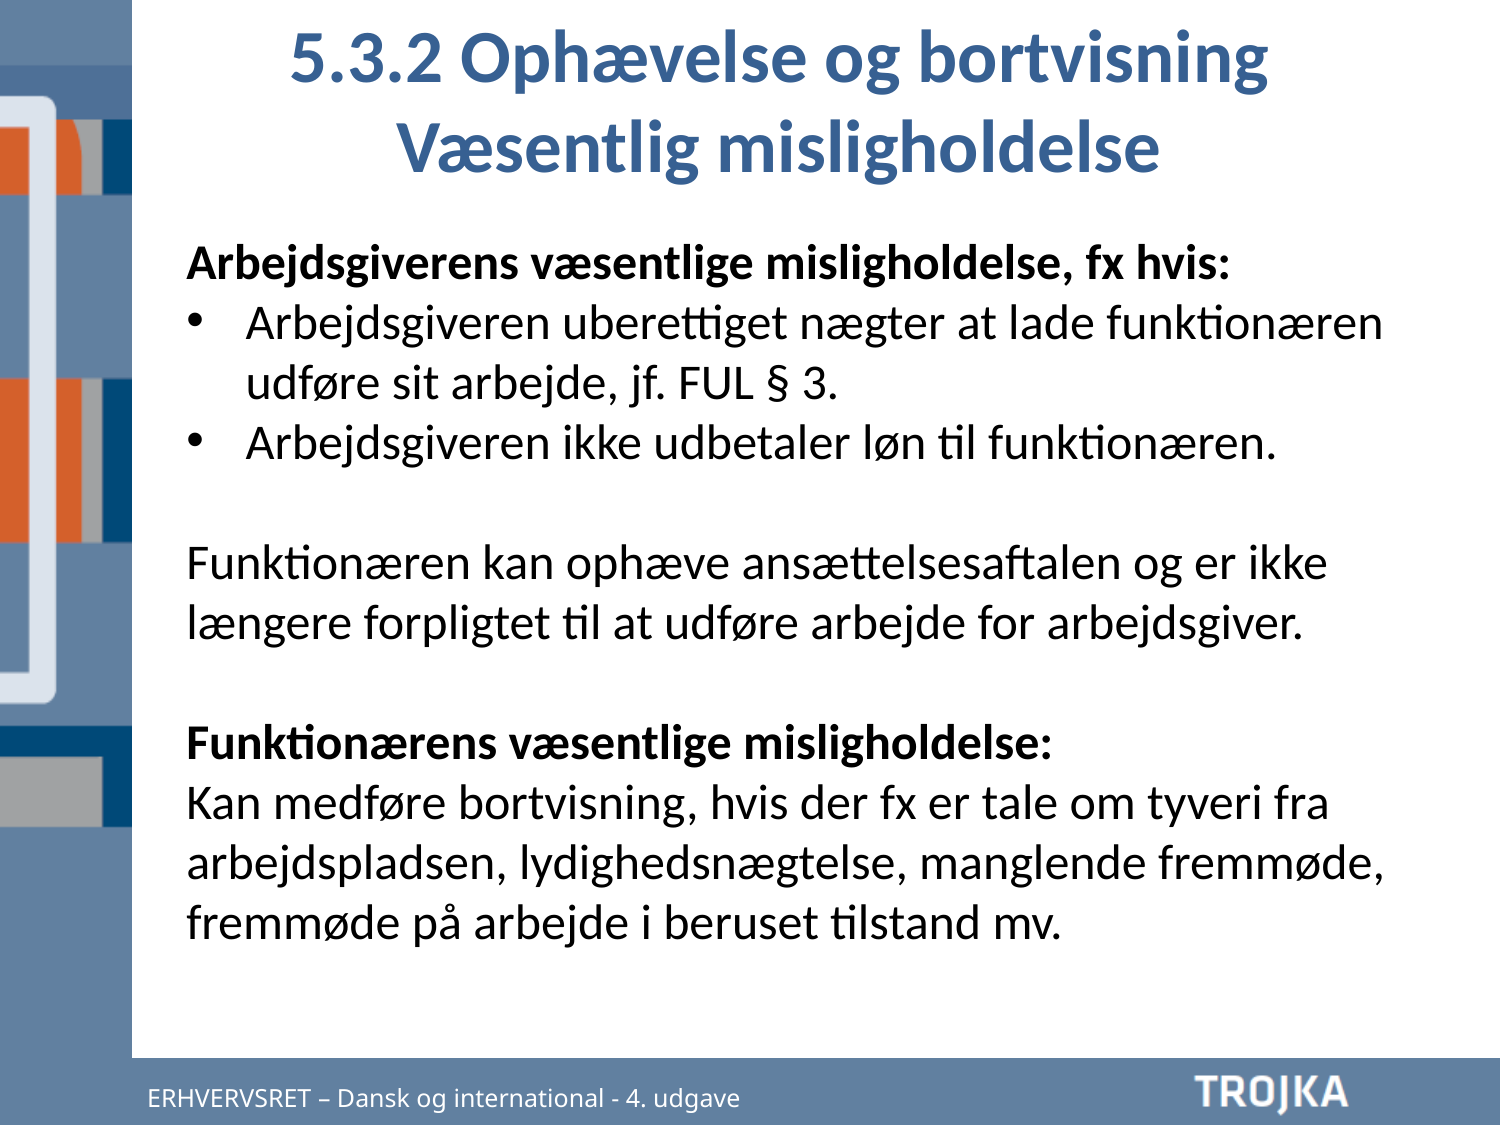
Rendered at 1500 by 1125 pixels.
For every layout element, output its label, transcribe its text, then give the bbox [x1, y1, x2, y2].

picture [0, 0, 1500, 1125]
text_box 5.3.2 Ophævelse og bortvisning Væsentlig misligholdelse [59, 0, 1500, 195]
text_box Arbejdsgiverens væsentlige misligholdelse, fx hvis: Arbejdsgiveren uberettiget nægter at lade funktionæren udføre sit arbejde, jf. FUL § 3. Arbejdsgiveren ikke udbetaler løn til funktionæren. Funktionæren kan ophæve ansættelsesaftalen og er ikke længere forpligtet til at udføre arbejde for arbejdsgiver. Funktionærens væsentlige misligholdelse: Kan medføre bortvisning, hvis der fx er tale om tyveri fra arbejdspladsen, lydighedsnægtelse, manglende fremmøde, fremmøde på arbejde i beruset tilstand mv. [171, 221, 1495, 957]
